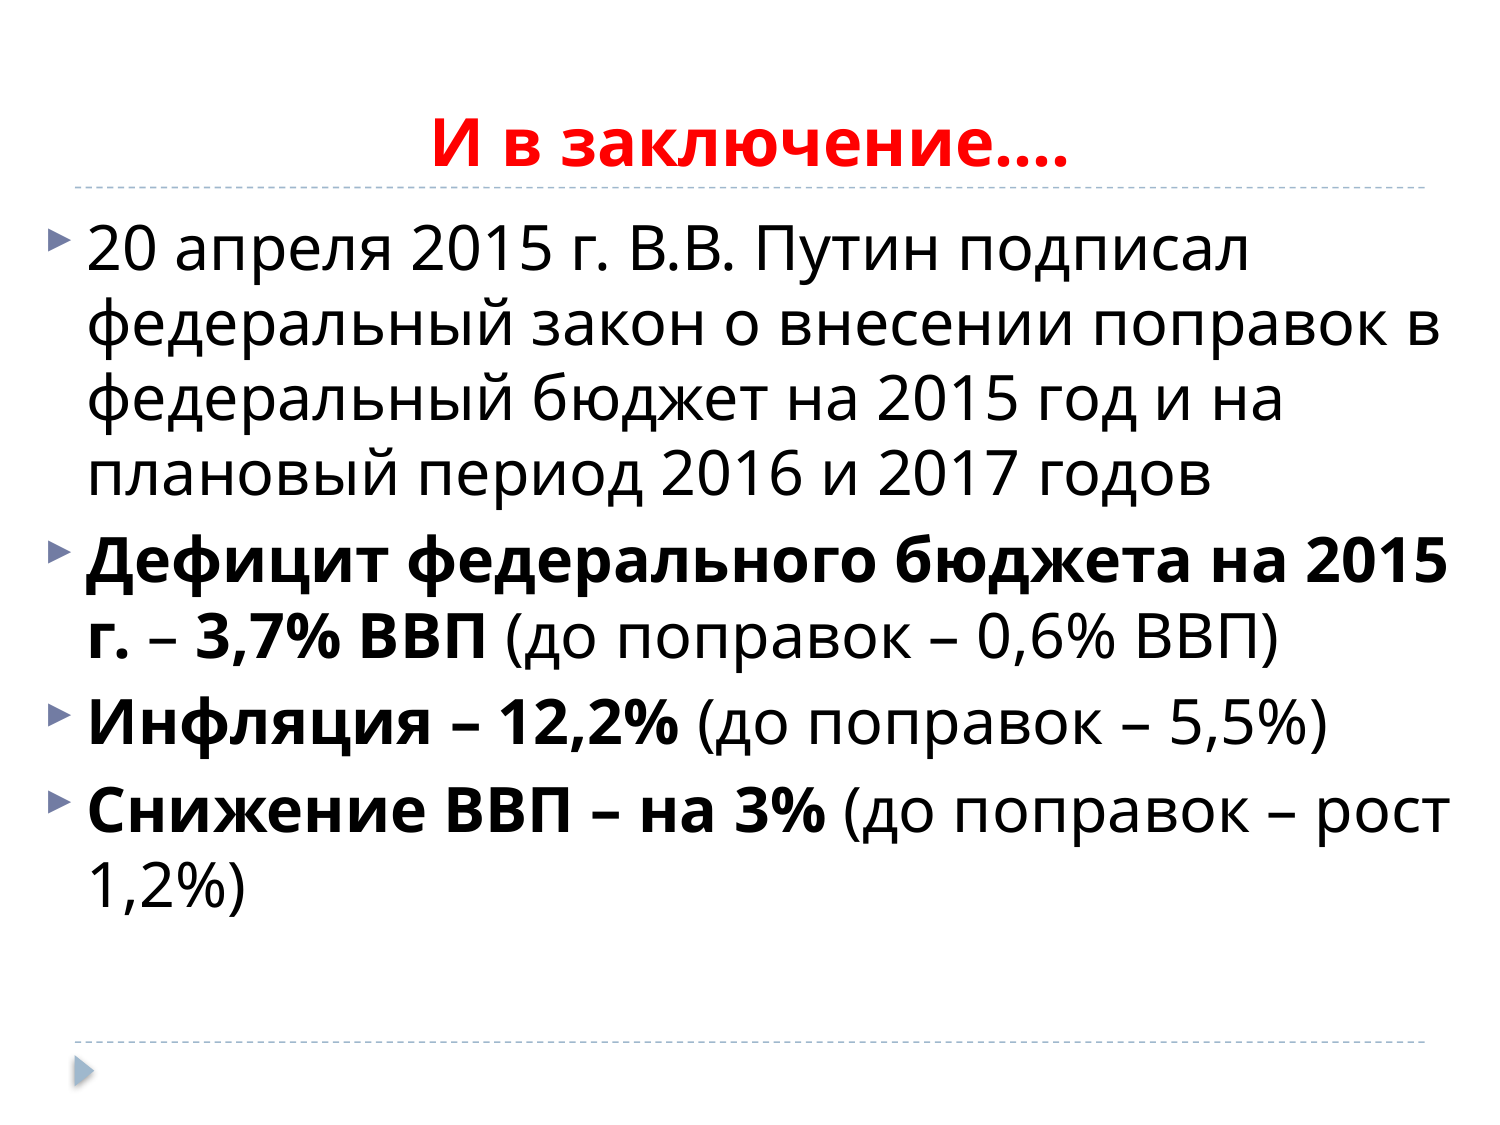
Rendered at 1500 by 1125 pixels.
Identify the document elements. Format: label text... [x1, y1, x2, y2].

title И в заключение…. [75, 24, 1425, 188]
list 20 апреля 2015 г. В.В. Путин подписал федеральный закон о внесении поправок в федеральный бюджет на 2015 год и на плановый период 2016 и 2017 годов Дефицит федерального бюджета на 2015 г. – 3,7% ВВП (до поправок – 0,6% ВВП) Инфляция – 12,2% (до поправок – 5,5%) Снижение ВВП – на 3% (до поправок – рост 1,2%) [29, 200, 1471, 1035]
